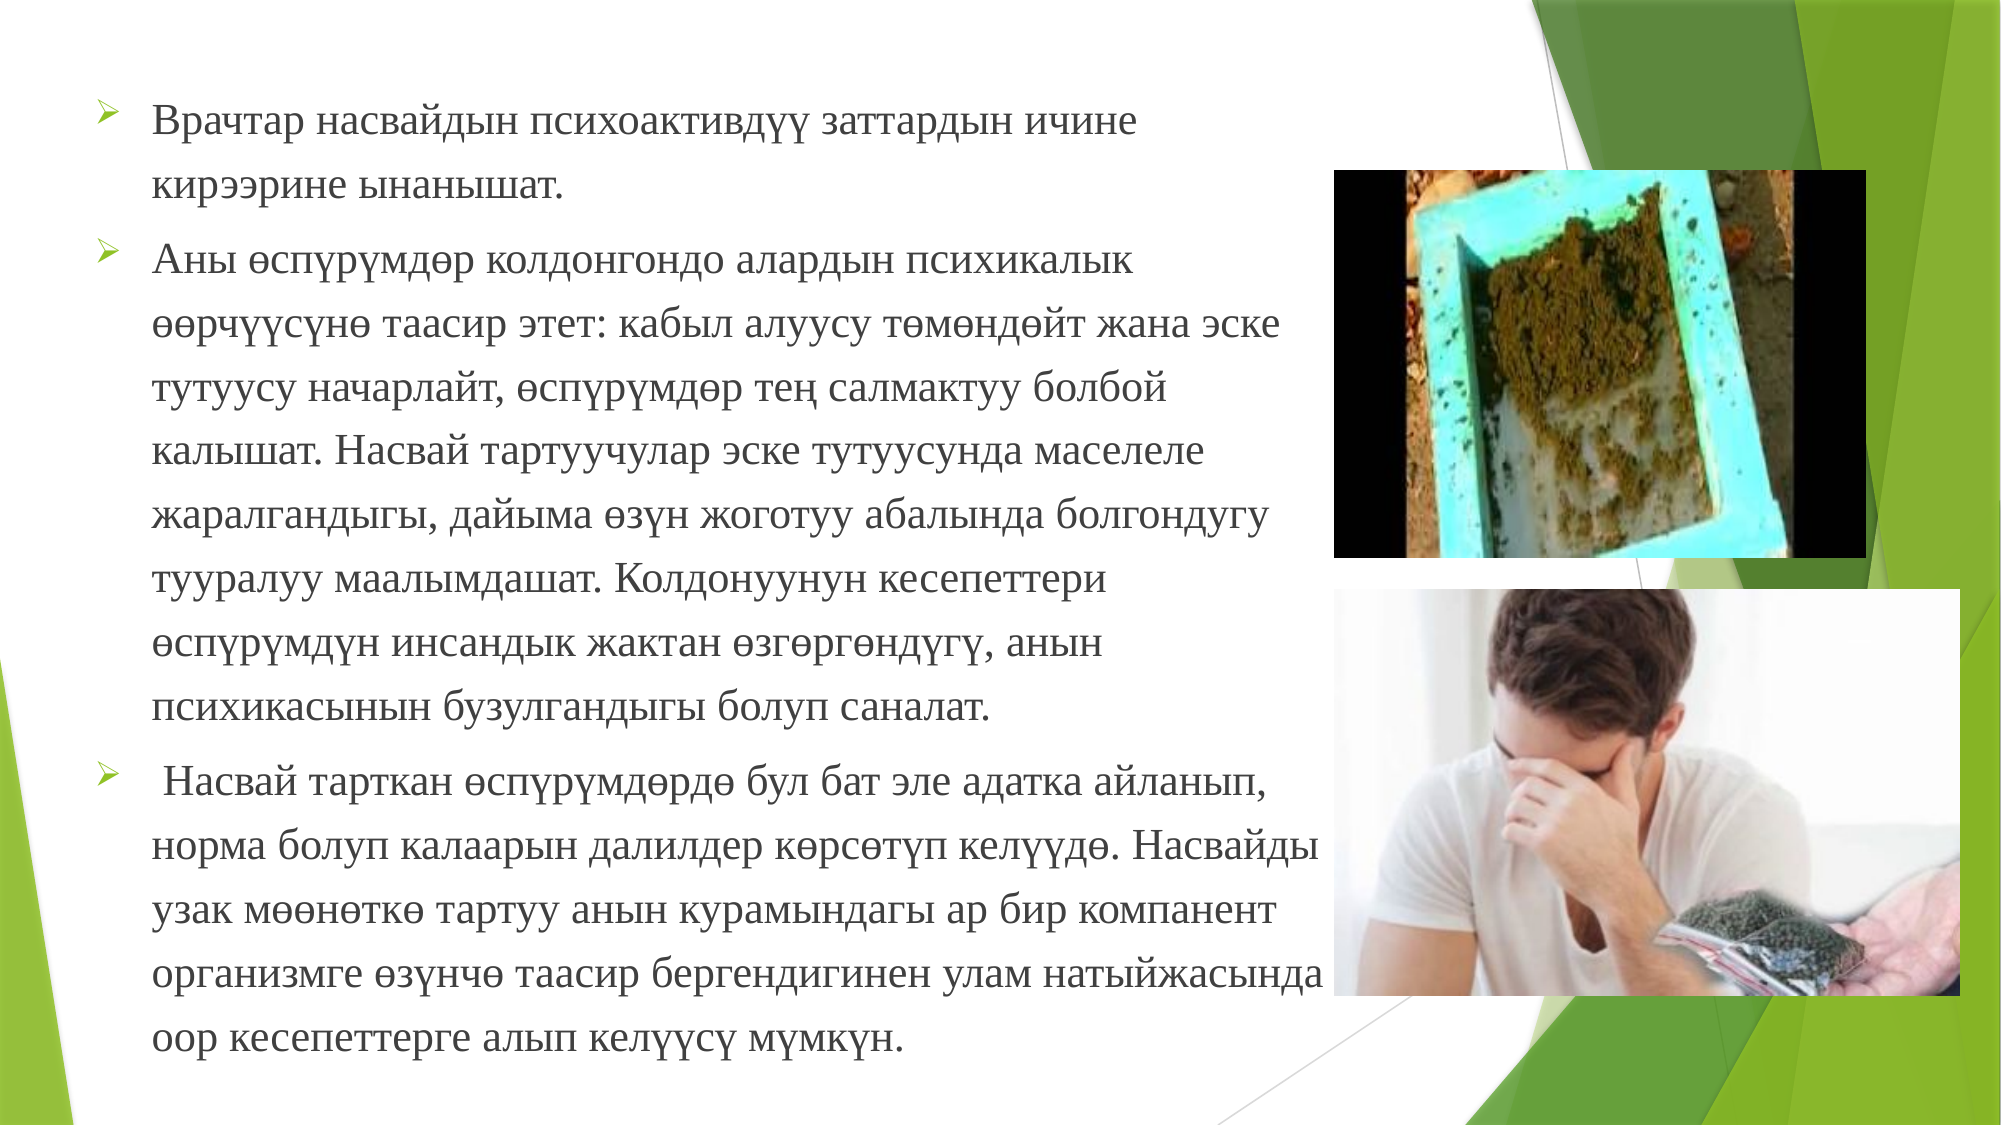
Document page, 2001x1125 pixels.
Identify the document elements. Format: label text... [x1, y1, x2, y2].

picture [1334, 170, 1866, 559]
picture [1334, 588, 1961, 996]
list Врачтар насвайдын психоактивдүү заттардын ичине кирээрине ынанышат. Аны өспүрүмдөр колдонгондо алардын психикалык өөрчүүсүнө таасир этет: кабыл алуусу төмөндөйт жана эске тутуусу начарлайт, өспүрүмдөр тең салмактуу болбой калышат. Насвай тартуучулар эске тутуусунда маселеле жаралгандыгы, дайыма өзүн жоготуу абалында болгондугу тууралуу маалымдашат. Колдонуунун кесепеттери өспүрүмдүн инсандык жактан өзгөргөндүгү, анын психикасынын бузулгандыгы болуп саналат. Насвай тарткан өспүрүмдөрдө бул бат эле адатка айланып, норма болуп калаарын далилдер көрсөтүп келүүдө. Насвайды узак мөөнөткө тартуу анын курамындагы ар бир компанент организмге өзүнчө таасир бергендигинен улам натыйжасында оор кесепеттерге алып келүүсү мүмкүн. [79, 71, 1359, 1074]
